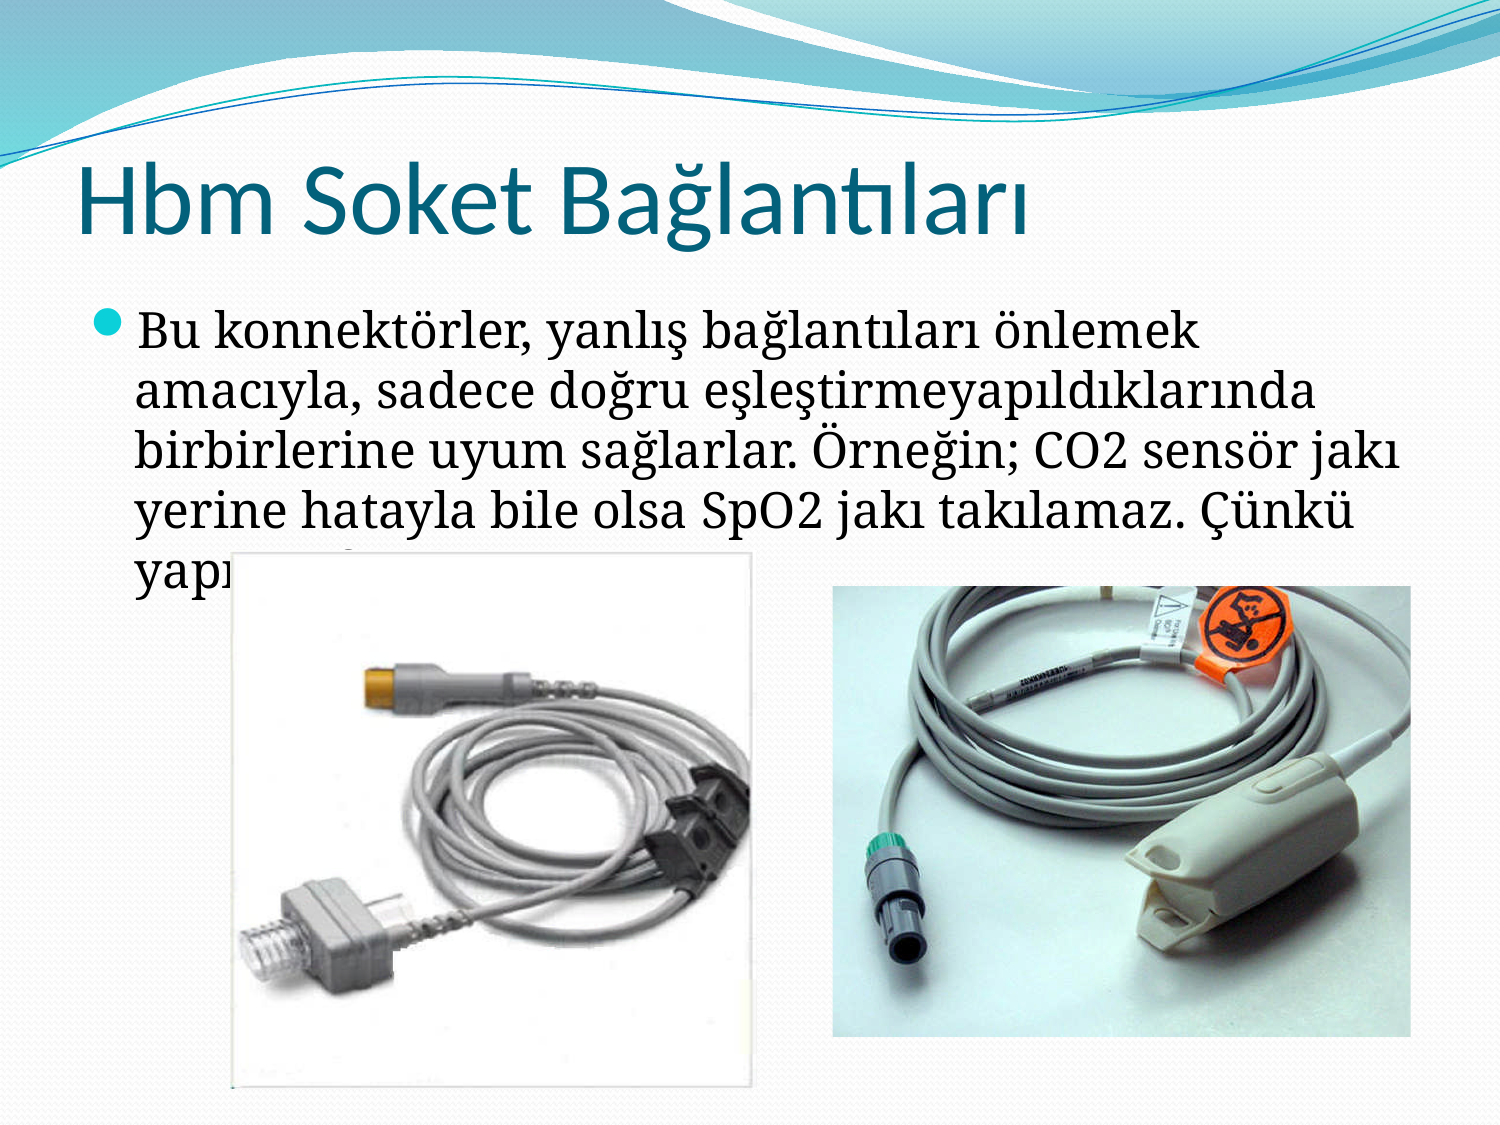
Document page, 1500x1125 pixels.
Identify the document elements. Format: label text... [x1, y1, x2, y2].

picture [832, 585, 1411, 1038]
list Bu konnektörler, yanlış bağlantıları önlemek amacıyla, sadece doğru eşleştirmeyapıldıklarında birbirlerine uyum sağlarlar. Örneğin; CO2 sensör jakı yerine hatayla bile olsa SpO2 jakı takılamaz. Çünkü yapıları farklıdır. [75, 290, 1425, 1038]
title Hbm Soket Bağlantıları [75, 115, 1425, 256]
picture [229, 550, 757, 1090]
